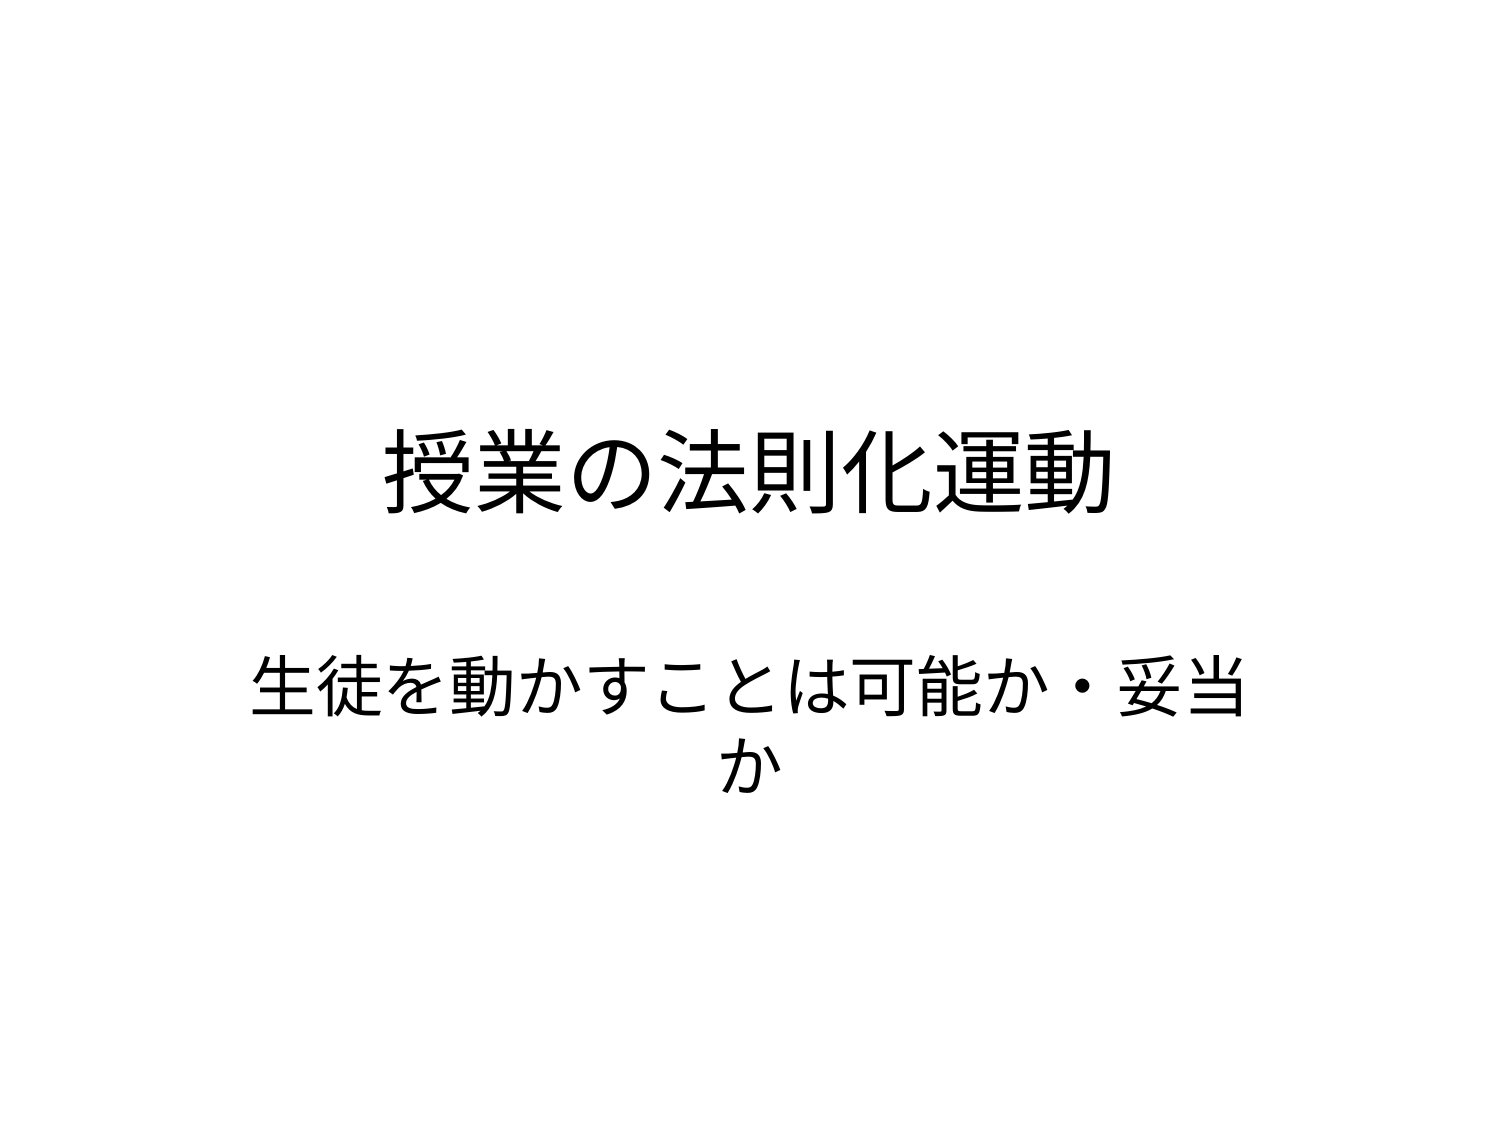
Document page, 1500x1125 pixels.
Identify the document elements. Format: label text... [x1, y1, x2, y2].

subtitle 生徒を動かすことは可能か・妥当か [224, 637, 1276, 926]
title 授業の法則化運動 [112, 349, 1388, 591]
